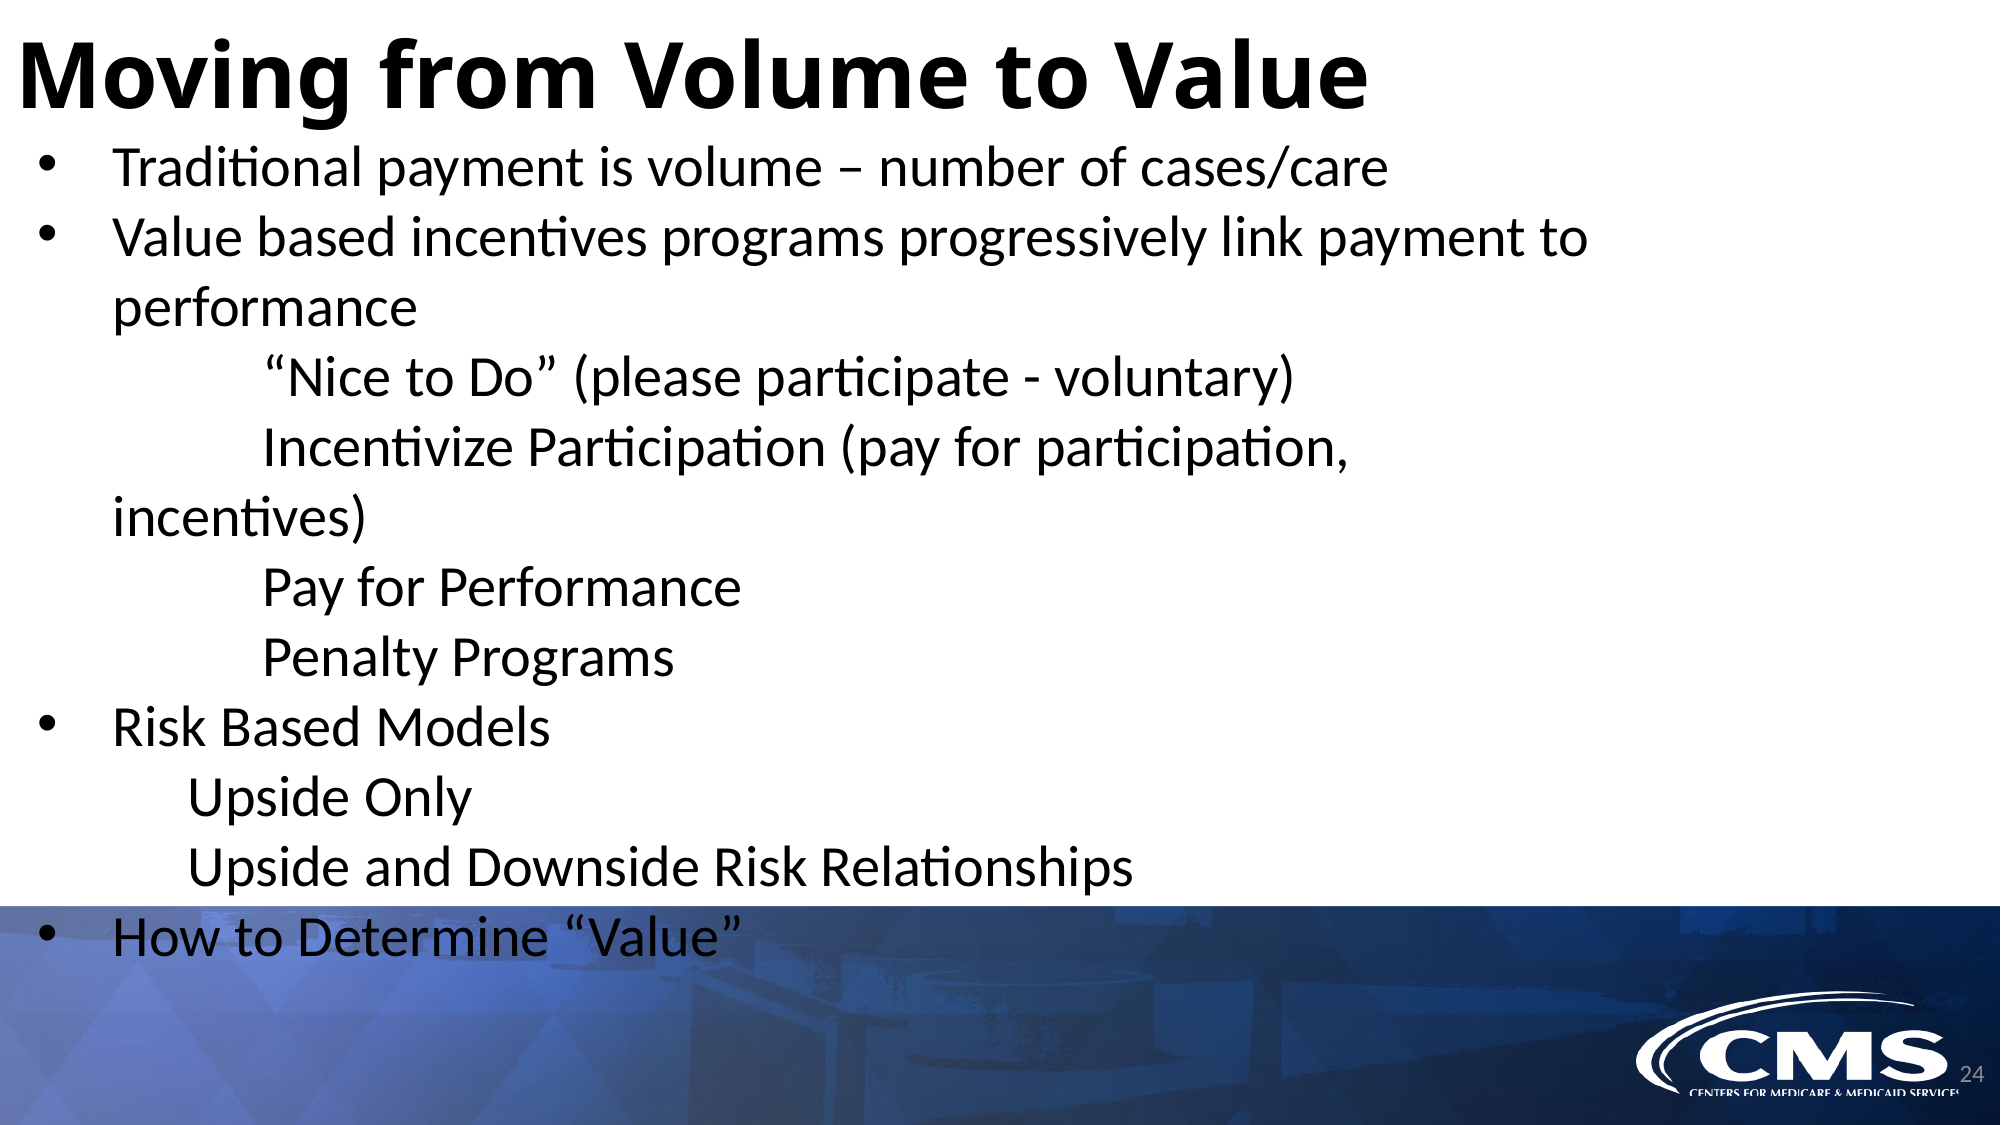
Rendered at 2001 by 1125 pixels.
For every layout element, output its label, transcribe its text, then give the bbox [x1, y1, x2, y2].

picture [0, 907, 2000, 1125]
title Moving from Volume to Value [0, 19, 1438, 139]
text_box Traditional payment is volume – number of cases/care Value based incentives programs progressively link payment to performance “Nice to Do” (please participate - voluntary) Incentivize Participation (pay for participation, incentives) Pay for Performance Penalty Programs Risk Based Models Upside Only Upside and Downside Risk Relationships How to Determine “Value” [23, 120, 1624, 976]
slide_number 24 [1864, 1042, 2000, 1103]
picture [1903, 1038, 1930, 1042]
